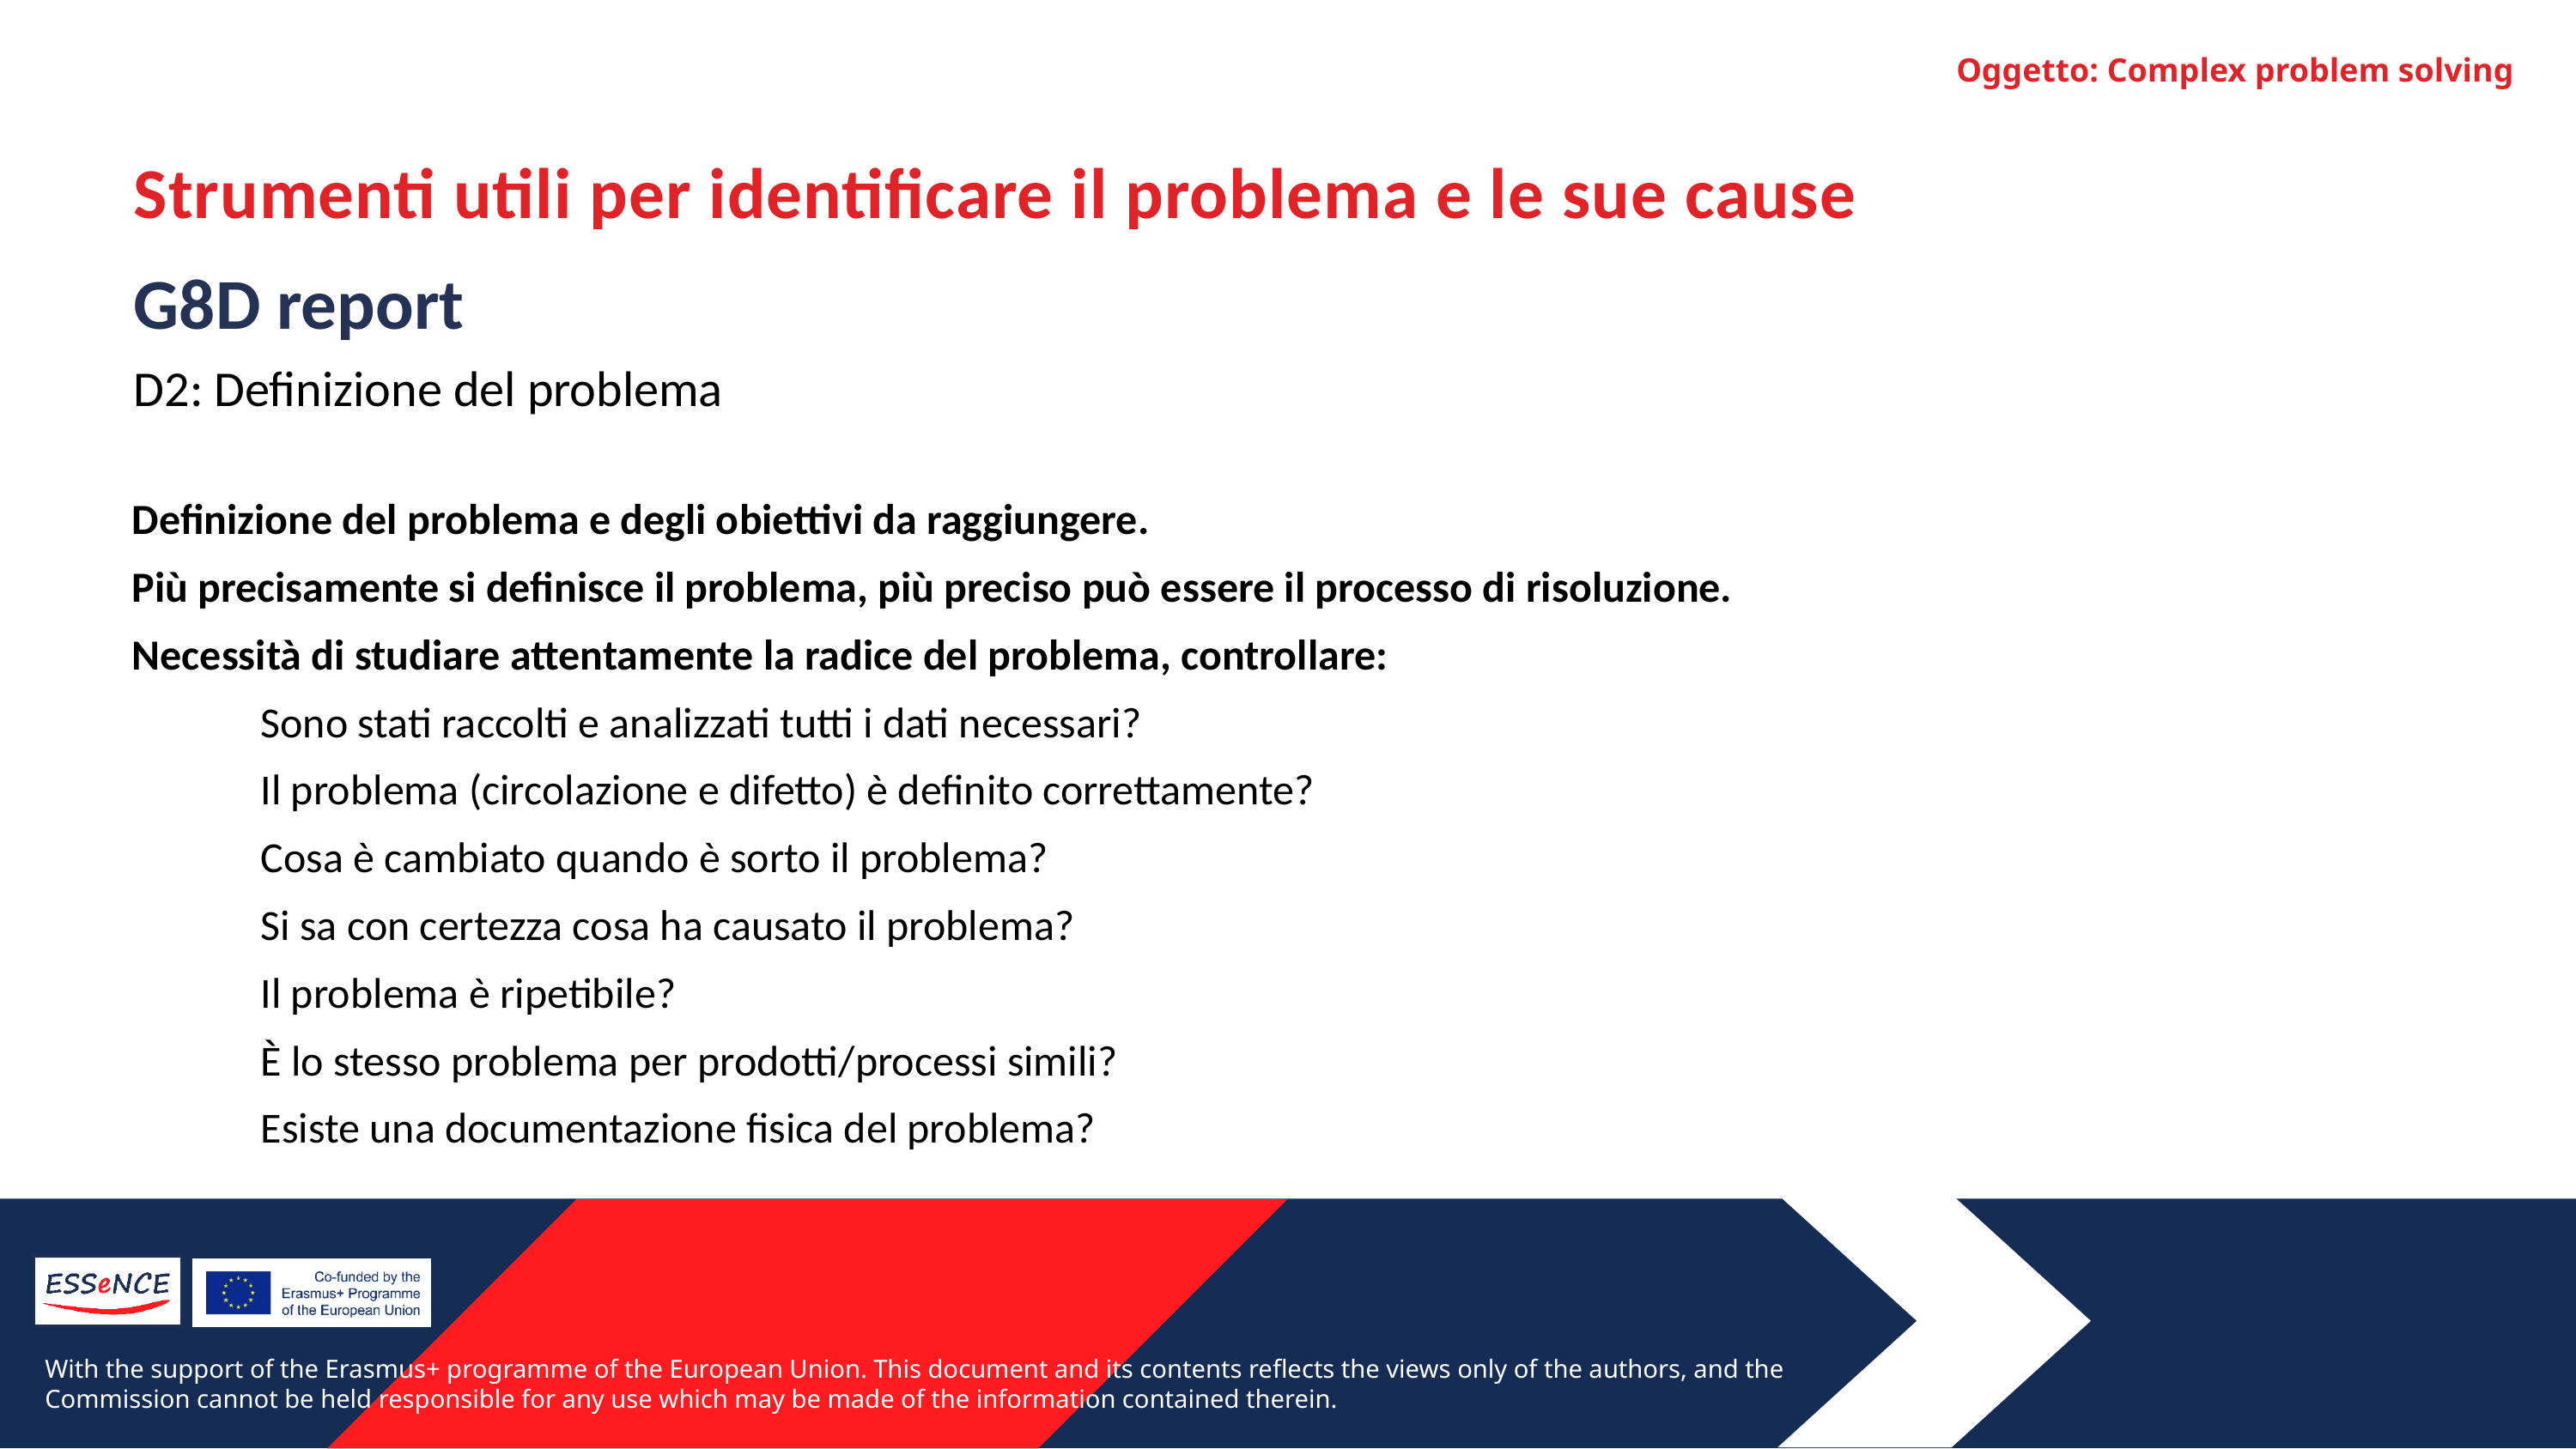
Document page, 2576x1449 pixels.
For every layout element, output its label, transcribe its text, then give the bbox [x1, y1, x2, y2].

picture [32, 1254, 183, 1328]
text_box Oggetto: Complex problem solving [1158, 47, 2515, 88]
picture [192, 1258, 431, 1328]
text_box With the support of the Erasmus+ programme of the European Union. This document and its contents reflects the views only of the authors, and the Commission cannot be held responsible for any use which may be made of the information contained therein. [32, 1346, 1803, 1420]
text_box Strumenti utili per identificare il problema e le sue cause G8D report D2: Definizione del problema Definizione del problema e degli obiettivi da raggiungere. Più precisamente si definisce il problema, più preciso può essere il processo di risoluzione. Necessità di studiare attentamente la radice del problema, controllare: Sono stati raccolti e analizzati tutti i dati necessari? Il problema (circolazione e difetto) è definito correttamente? Cosa è cambiato quando è sorto il problema? Si sa con certezza cosa ha causato il problema? Il problema è ripetibile? È lo stesso problema per prodotti/processi simili? Esiste una documentazione fisica del problema? [131, 144, 2469, 1152]
